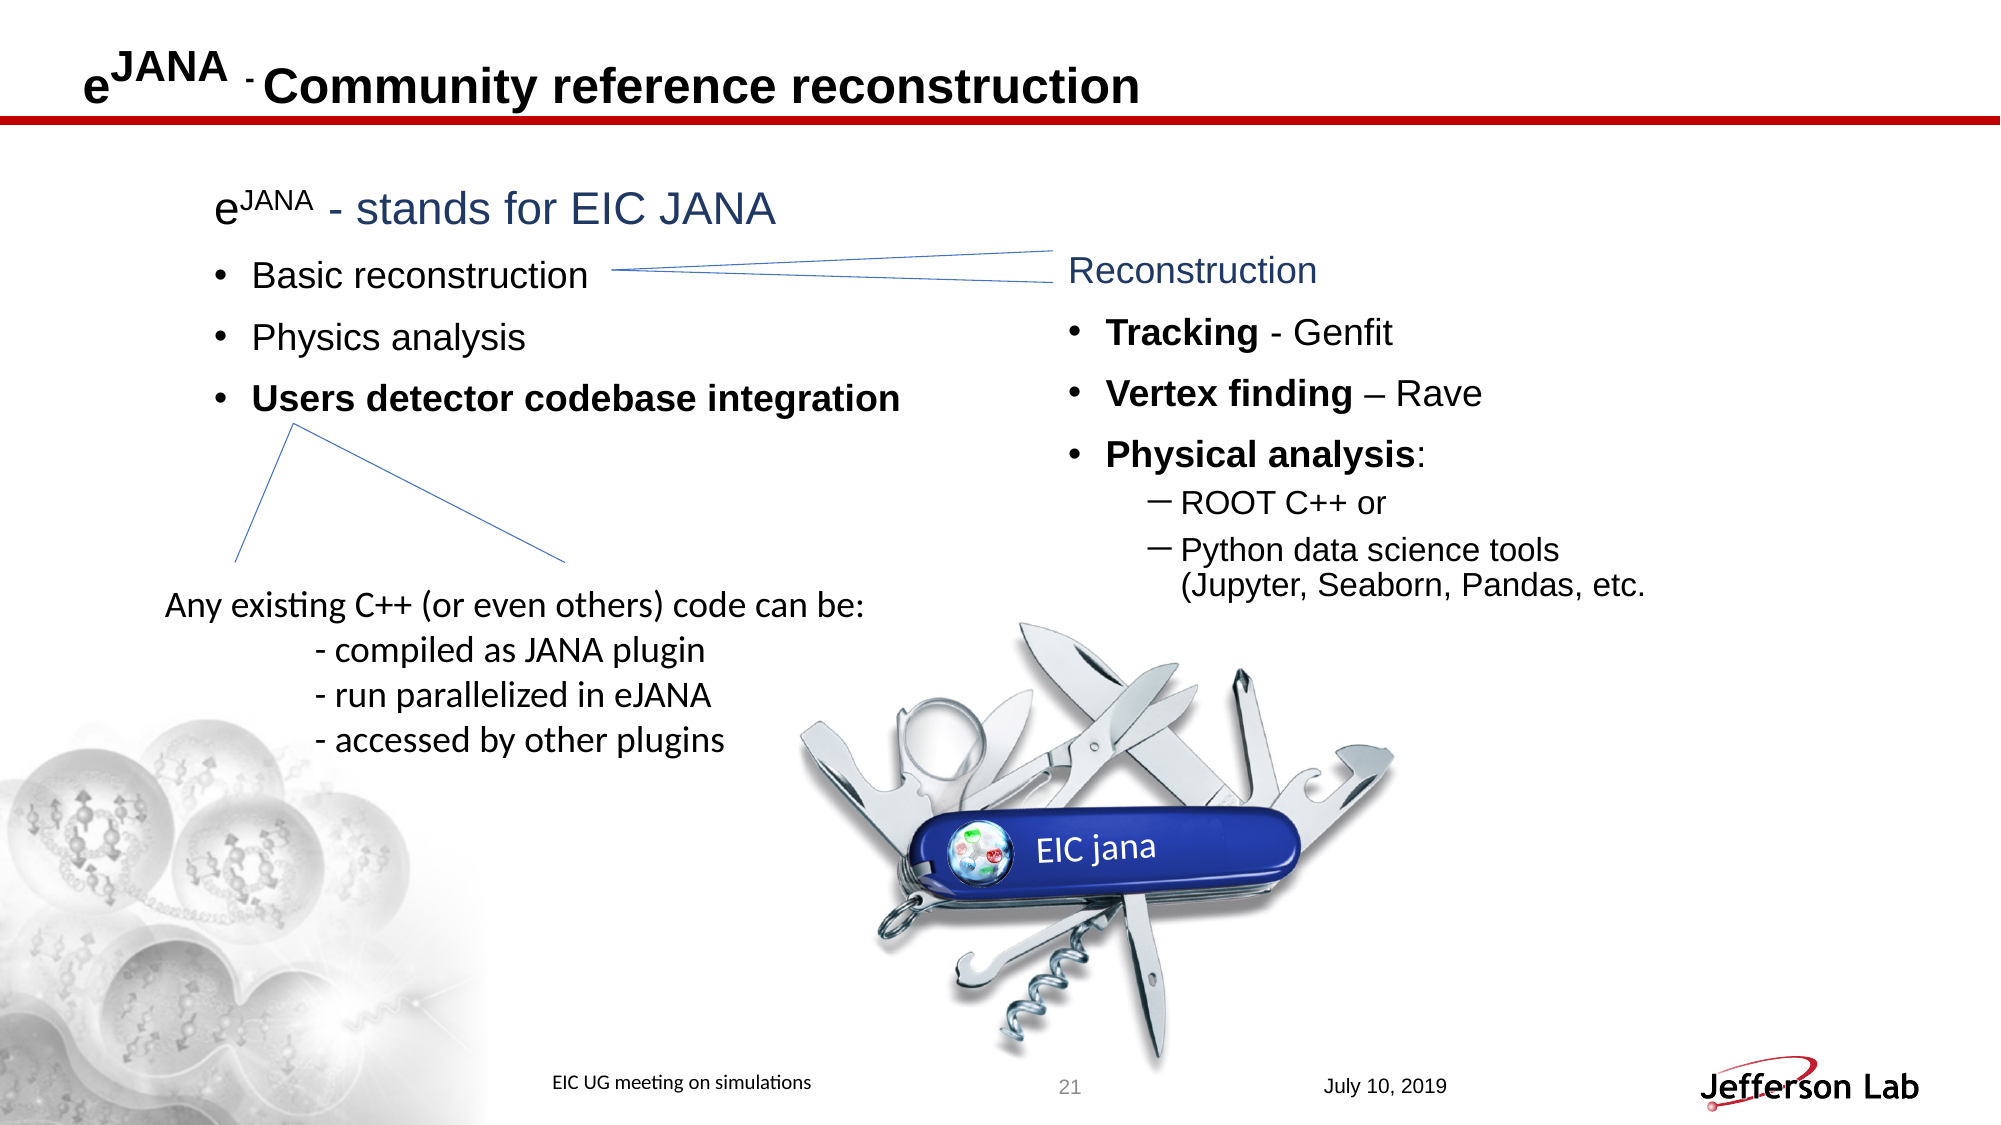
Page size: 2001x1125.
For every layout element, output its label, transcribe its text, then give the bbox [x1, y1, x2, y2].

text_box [611, 269, 1054, 283]
text_box Any existing C++ (or even others) code can be: - compiled as JANA plugin - run parallelized in eJANA - accessed by other plugins [149, 572, 812, 767]
picture [711, 425, 1434, 1125]
text_box Reconstruction Tracking - Genfit Vertex finding – Rave Physical analysis: ROOT C++ or Python data science tools (Jupyter, Seaborn, Pandas, etc. [1053, 243, 1784, 961]
picture [0, 694, 503, 1125]
title eJANA - Community reference reconstruction [67, 39, 1919, 120]
slide_number 21 [1011, 1066, 1067, 1111]
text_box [234, 423, 294, 563]
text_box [611, 250, 1054, 269]
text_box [294, 423, 565, 563]
list eJANA - stands for EIC JANA Basic reconstruction Physics analysis Users detector codebase integration [199, 174, 1174, 572]
picture [1698, 1047, 1933, 1124]
